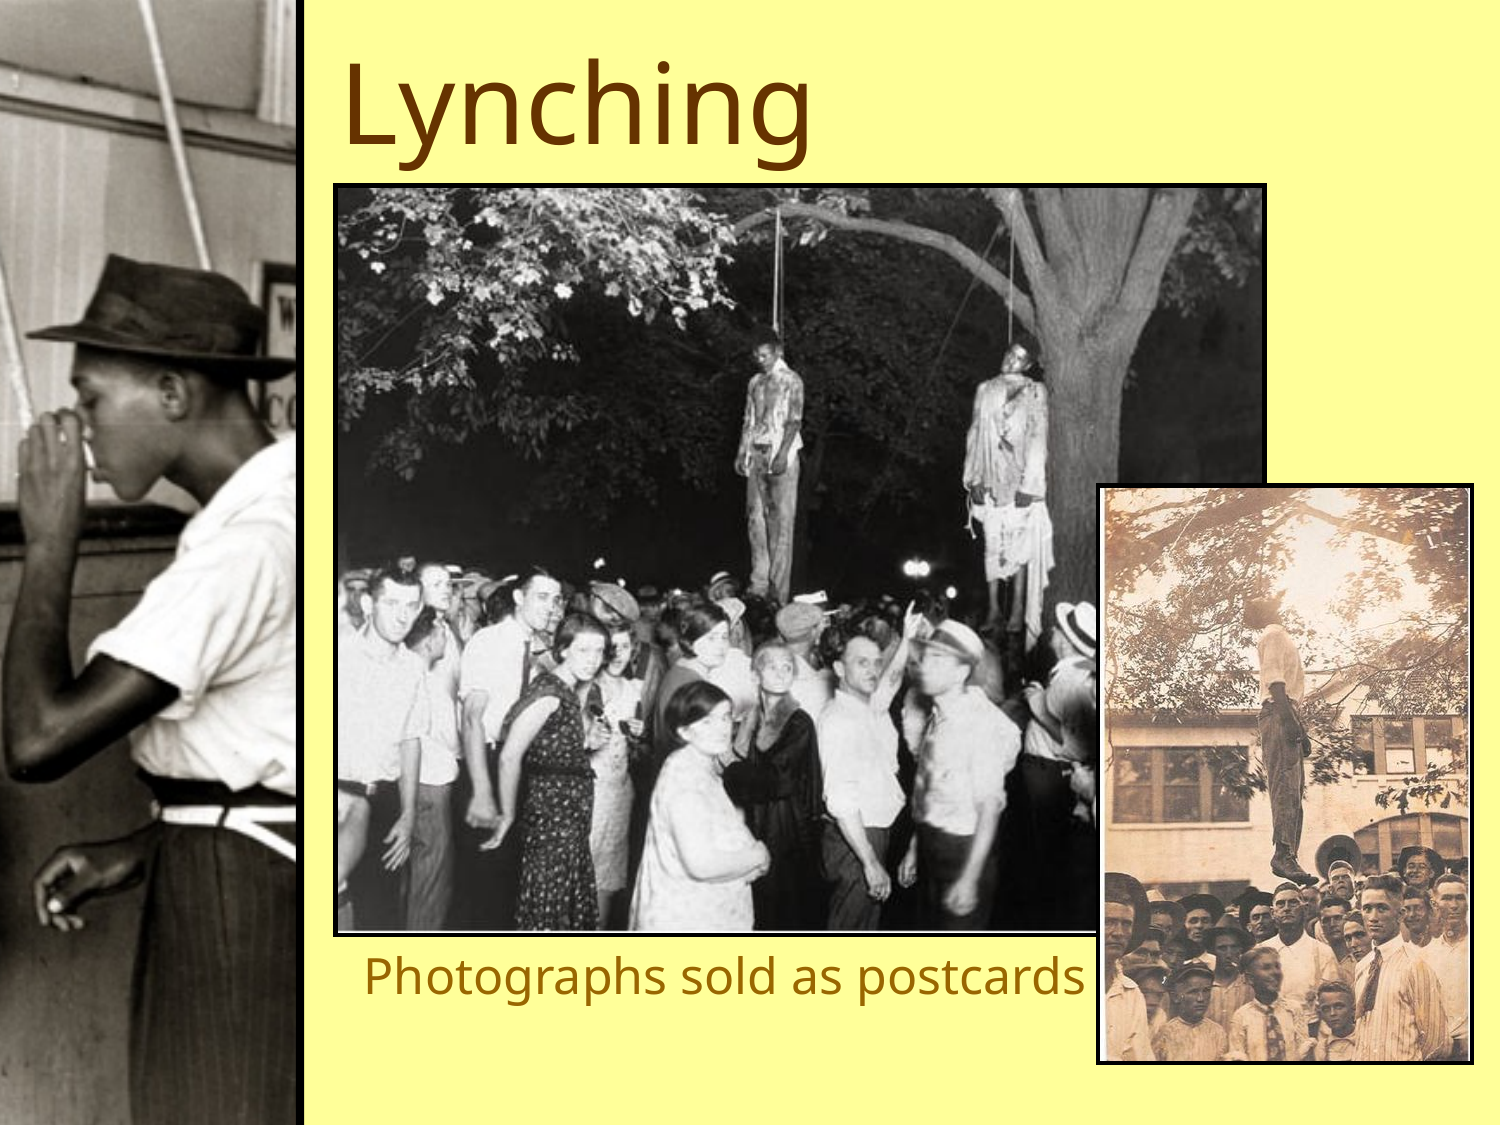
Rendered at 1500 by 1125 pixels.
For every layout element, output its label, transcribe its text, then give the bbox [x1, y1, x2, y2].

title Lynching [324, 12, 1426, 188]
text_box Photographs sold as postcards [337, 942, 1094, 1013]
picture [337, 187, 1471, 1062]
picture [0, 0, 301, 1125]
